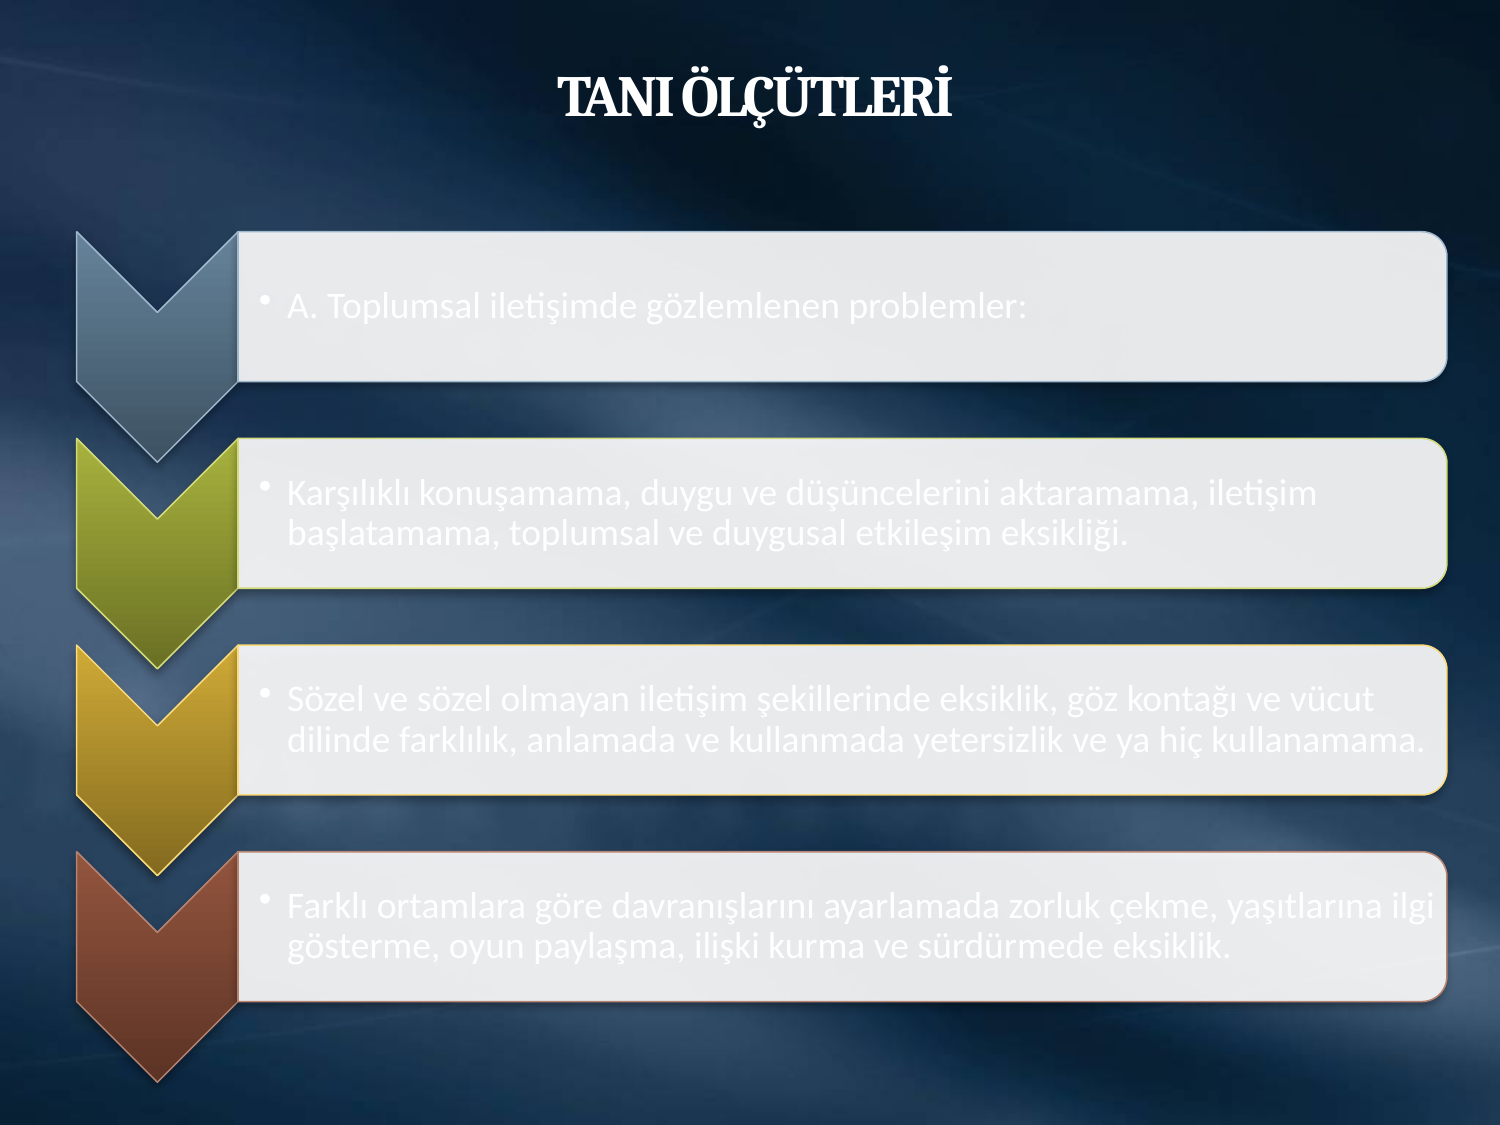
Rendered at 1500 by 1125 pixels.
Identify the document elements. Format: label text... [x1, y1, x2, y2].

picture [0, 0, 1500, 1125]
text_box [76, 231, 1448, 1083]
title TANI ÖLÇÜTLERİ [88, 66, 1424, 185]
